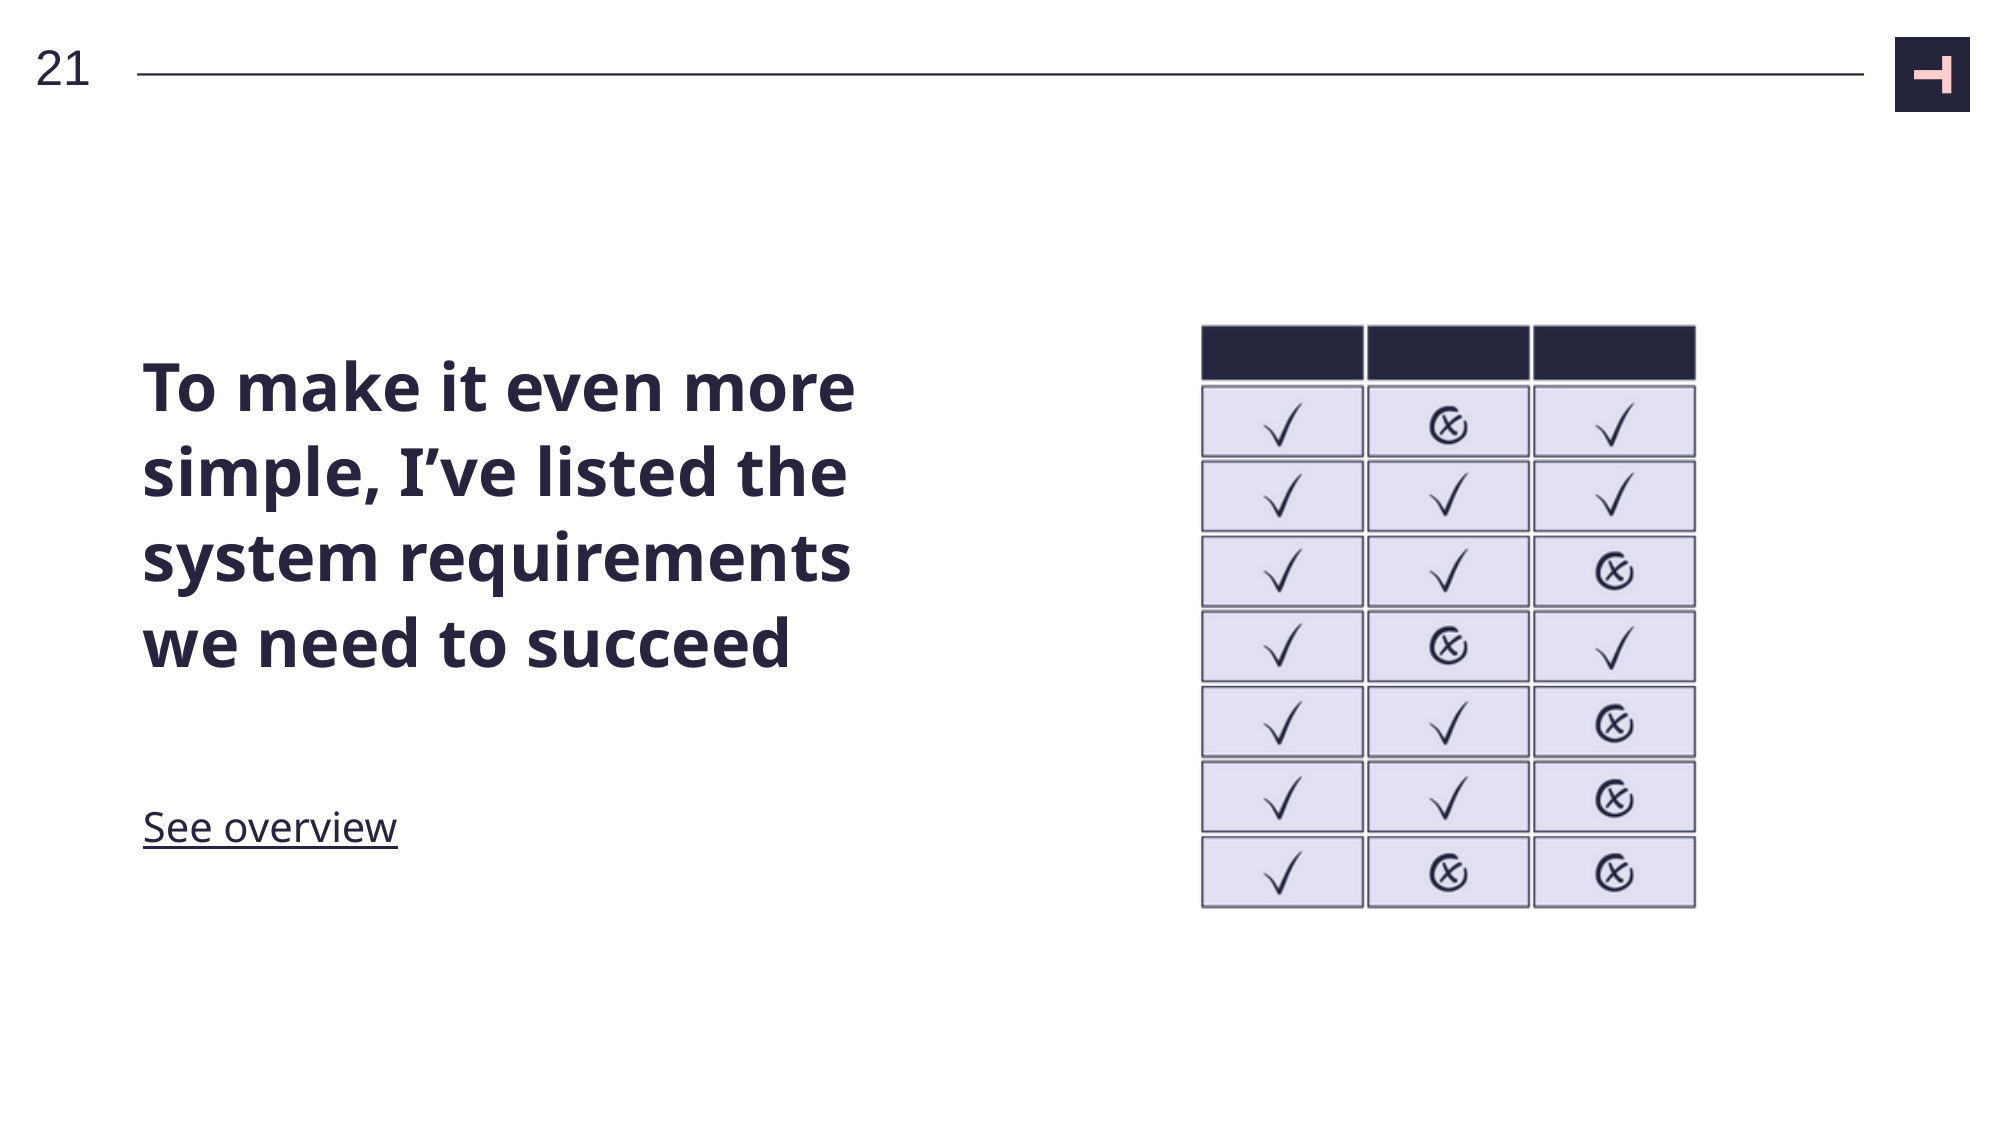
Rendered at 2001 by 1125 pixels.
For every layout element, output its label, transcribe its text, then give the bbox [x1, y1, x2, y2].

title To make it even more simple, I’ve listed the system requirements we need to succeed See overview [142, 517, 860, 937]
picture [1140, 296, 1758, 937]
picture [1895, 37, 1970, 112]
slide_number 21 [35, 35, 138, 96]
